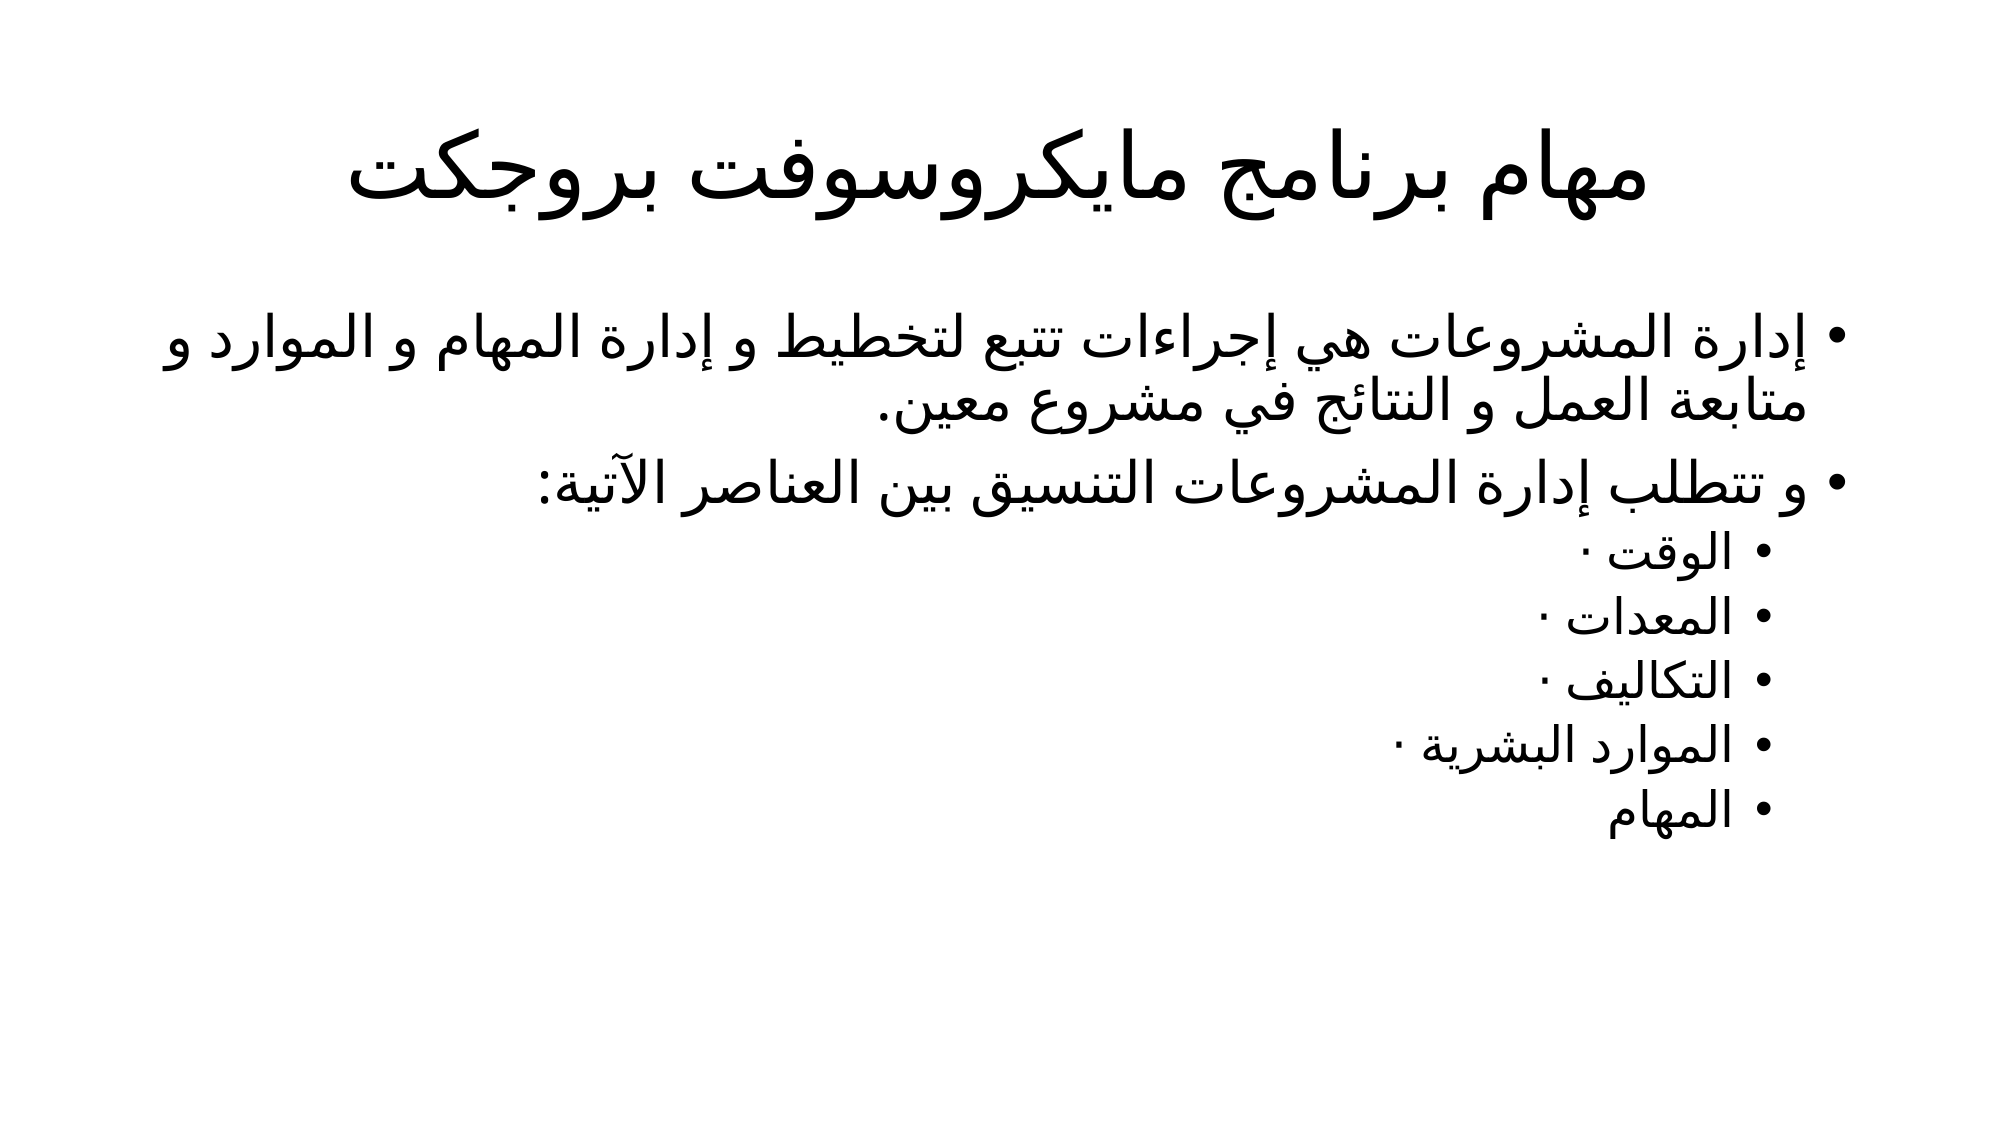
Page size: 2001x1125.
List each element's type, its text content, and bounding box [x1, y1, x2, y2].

list إدارة المشروعات هي إجراءات تتبع لتخطيط و إدارة المهام و الموارد و متابعة العمل و النتائج في مشروع معين. و تتطلب إدارة المشروعات التنسيق بين العناصر الآتية: الوقت · المعدات · التكاليف · الموارد البشرية · المهام [137, 299, 1863, 1014]
title مهام برنامج مايكروسوفت بروجكت [137, 59, 1863, 278]
